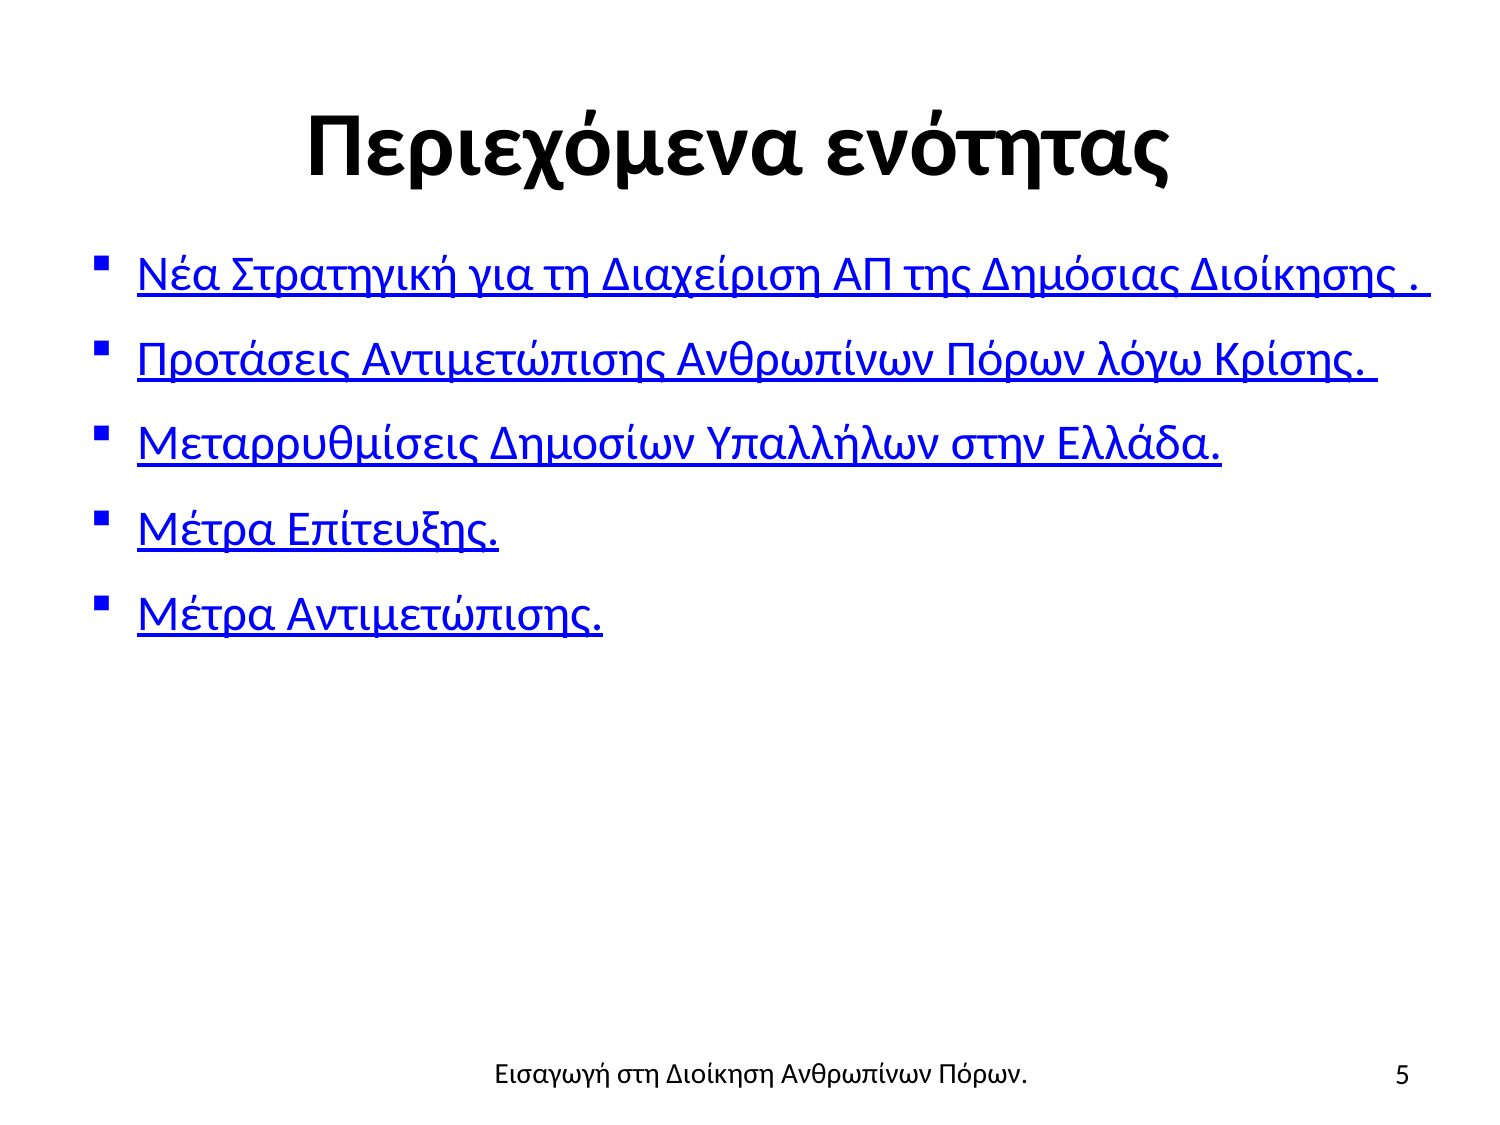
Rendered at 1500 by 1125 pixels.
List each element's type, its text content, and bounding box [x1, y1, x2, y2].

text_box Εισαγωγή στη Διοίκηση Ανθρωπίνων Πόρων. [478, 1046, 1046, 1125]
list Νέα Στρατηγική για τη Διαχείριση ΑΠ της Δημόσιας Διοίκησης . Προτάσεις Αντιμετώπισης Ανθρωπίνων Πόρων λόγω Κρίσης. Μεταρρυθμίσεις Δημοσίων Υπαλλήλων στην Ελλάδα. Μέτρα Επίτευξης. Μέτρα Αντιμετώπισης. [0, 232, 1483, 975]
title Περιεχόμενα ενότητας [64, 45, 1414, 232]
slide_number 5 [1074, 1042, 1425, 1103]
